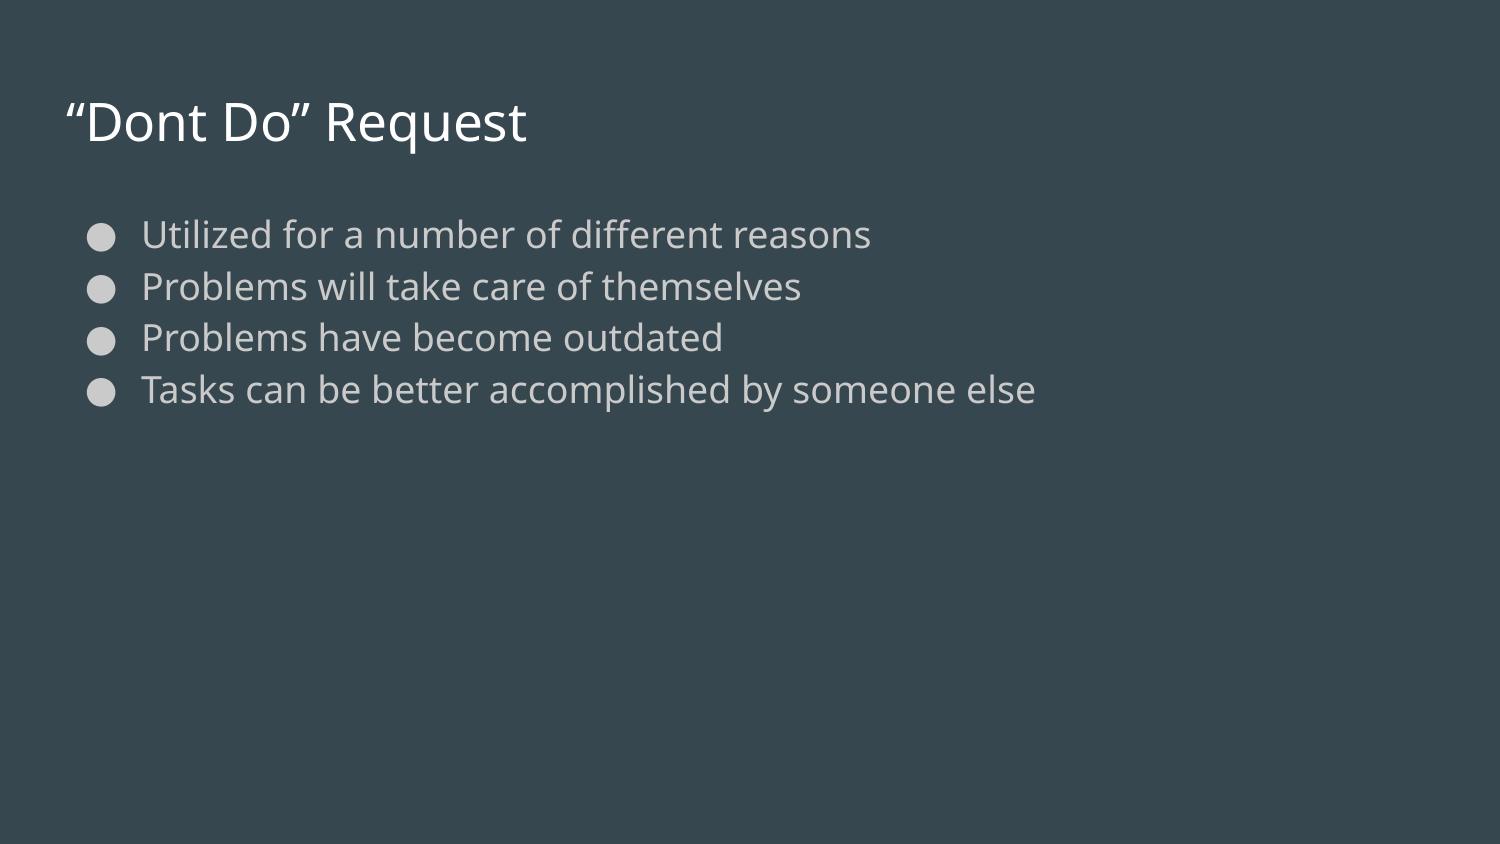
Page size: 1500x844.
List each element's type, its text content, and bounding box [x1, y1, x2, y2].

list Utilized for a number of different reasons Problems will take care of themselves Problems have become outdated Tasks can be better accomplished by someone else [51, 189, 1449, 750]
title “Dont Do” Request [51, 72, 1449, 167]
